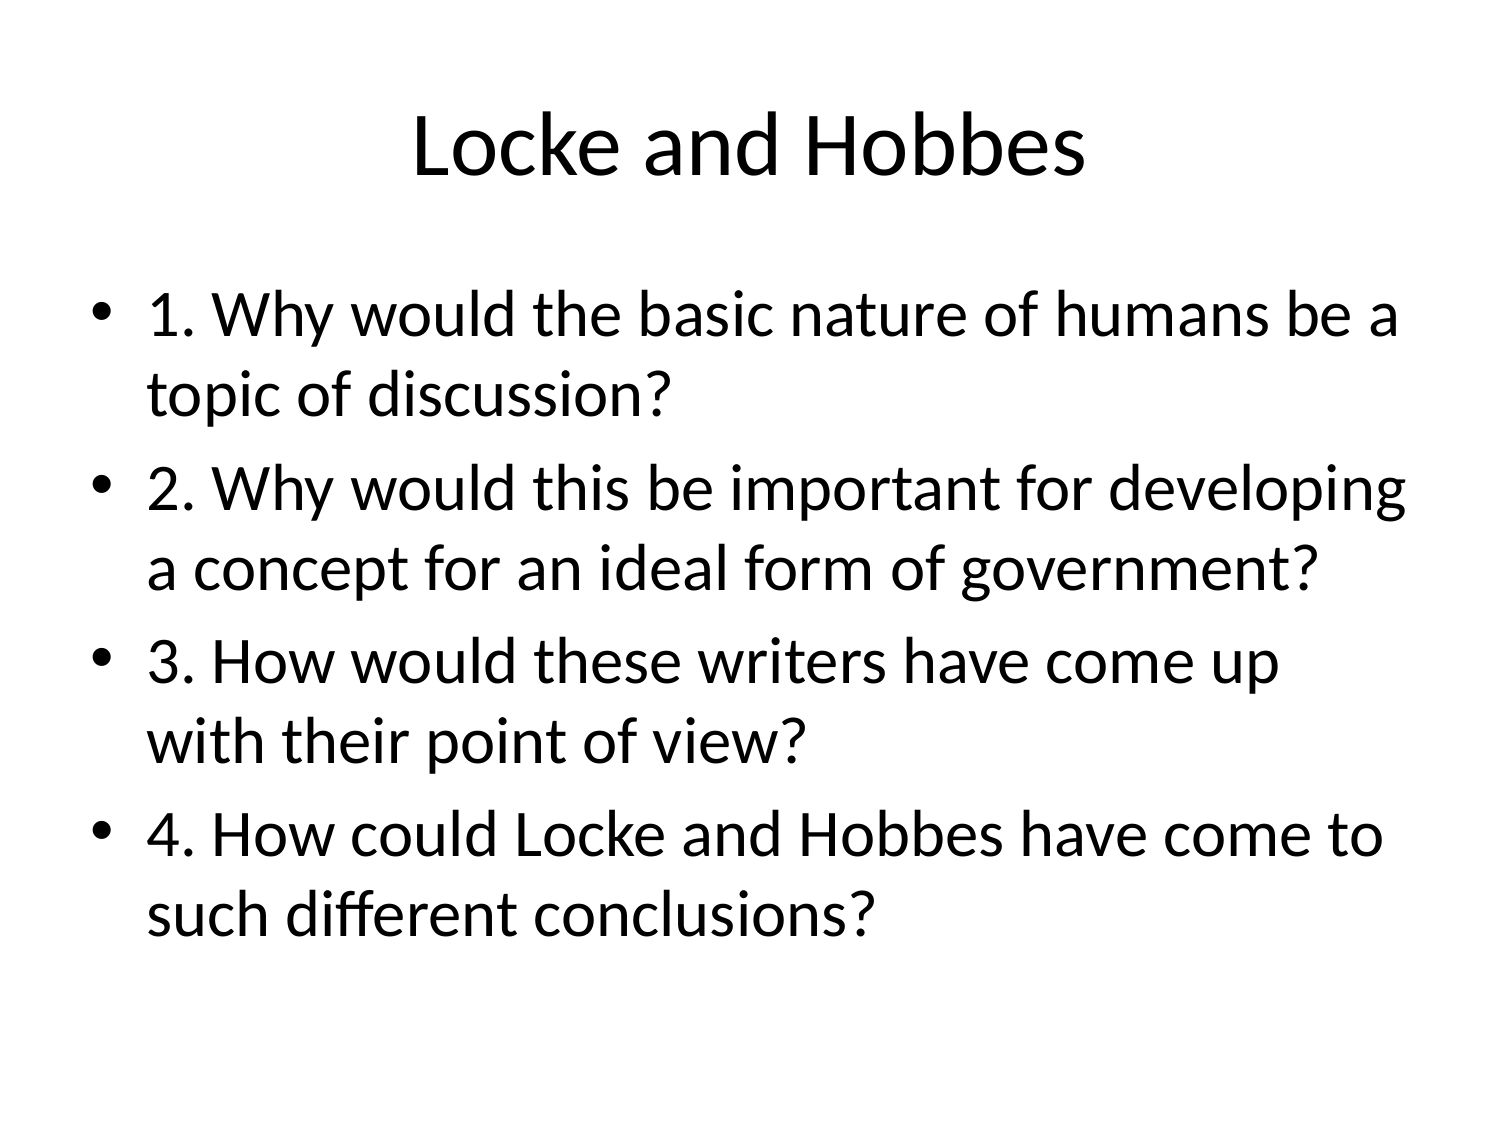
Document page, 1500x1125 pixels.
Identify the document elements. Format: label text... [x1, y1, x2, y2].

title Locke and Hobbes [75, 45, 1425, 233]
list 1. Why would the basic nature of humans be a topic of discussion? 2. Why would this be important for developing a concept for an ideal form of government? 3. How would these writers have come up with their point of view? 4. How could Locke and Hobbes have come to such different conclusions? [75, 262, 1425, 1005]
